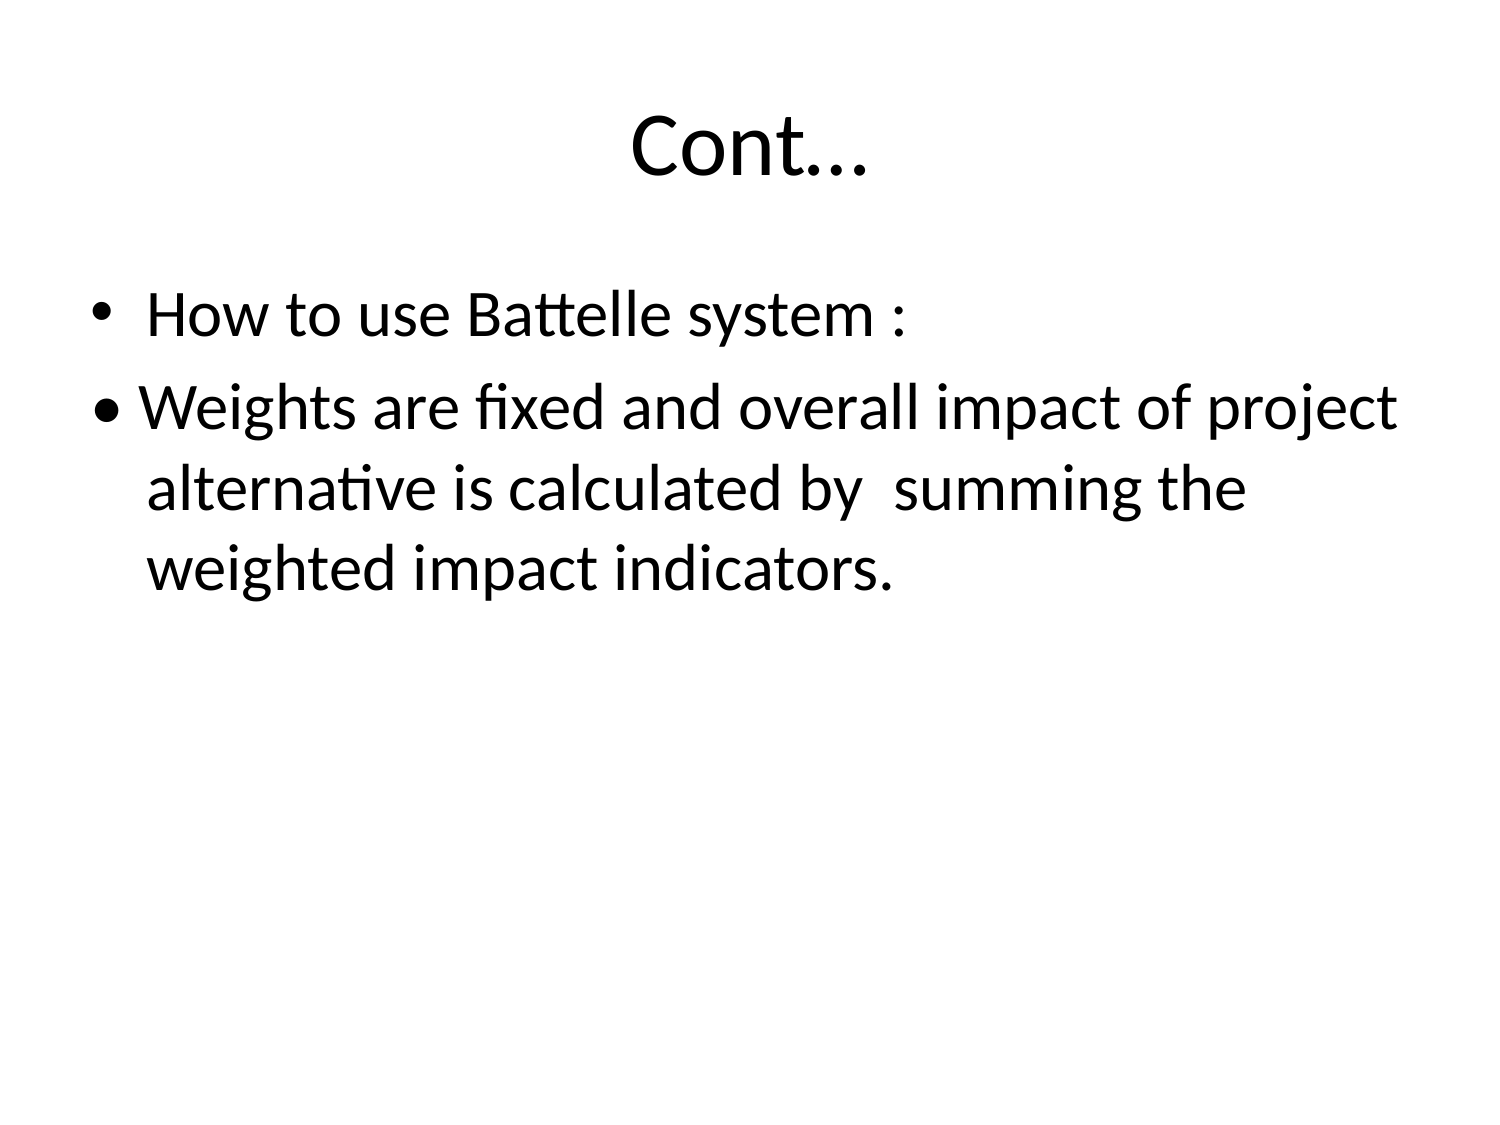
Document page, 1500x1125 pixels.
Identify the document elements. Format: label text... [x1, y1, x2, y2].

title Cont… [75, 45, 1425, 233]
list How to use Battelle system : • Weights are fixed and overall impact of project alternative is calculated by summing the weighted impact indicators. [75, 262, 1425, 1005]
